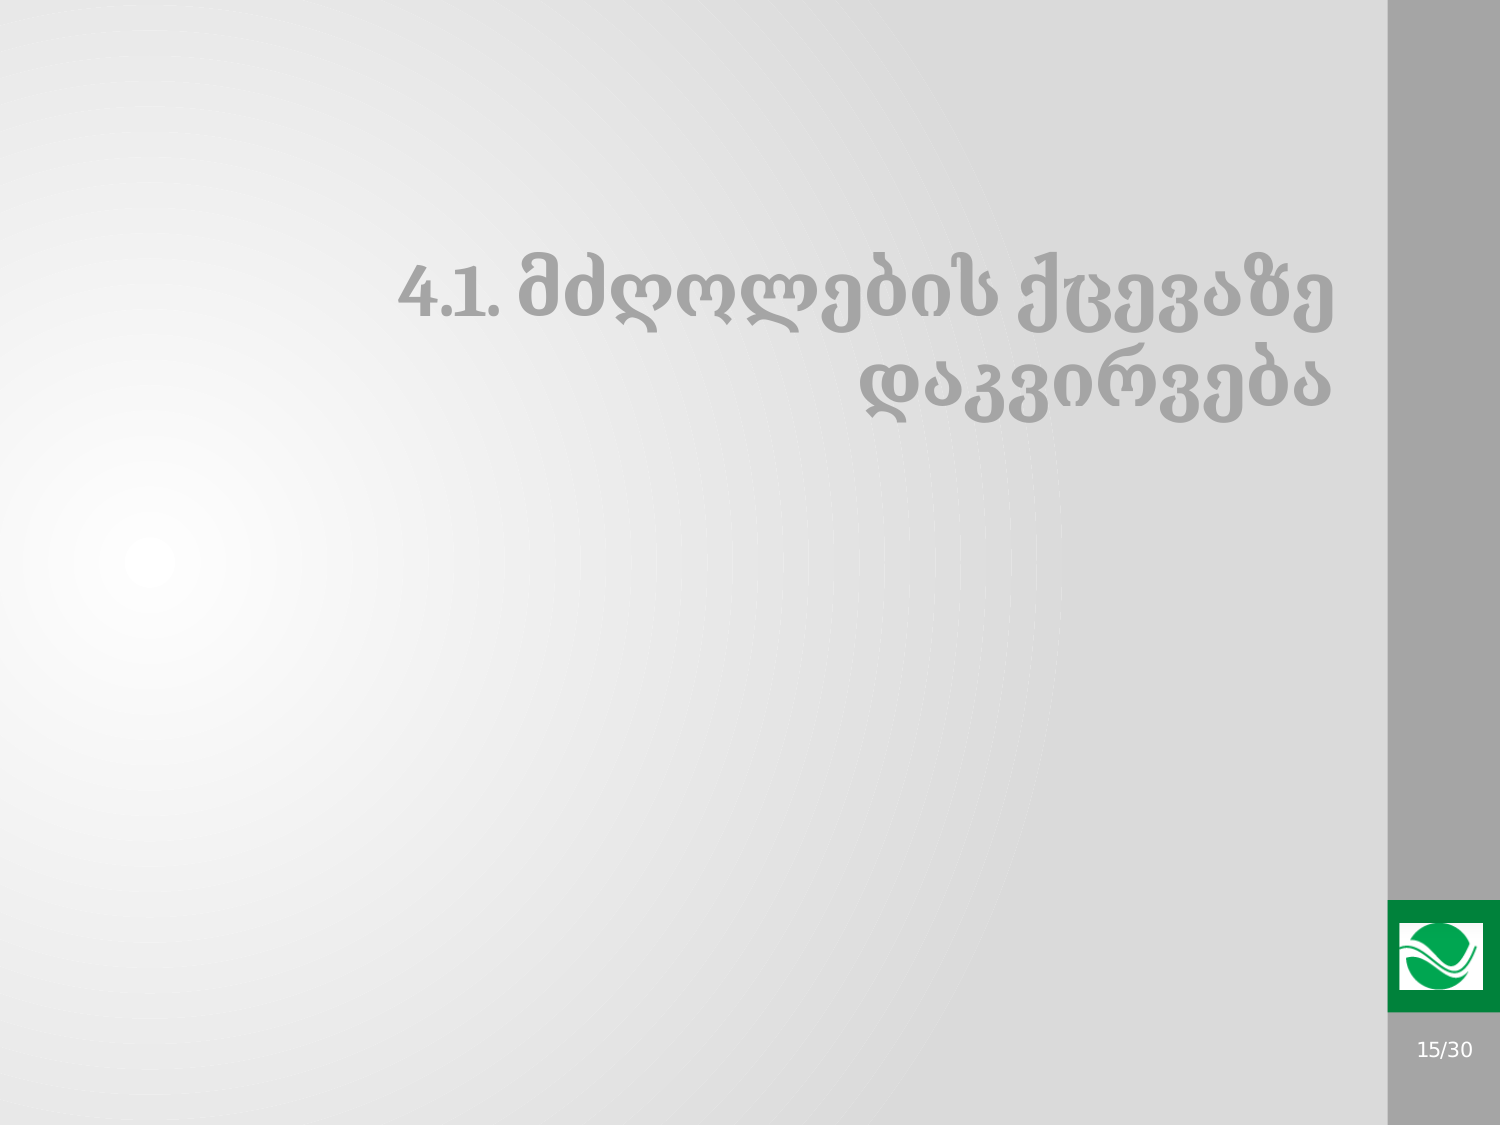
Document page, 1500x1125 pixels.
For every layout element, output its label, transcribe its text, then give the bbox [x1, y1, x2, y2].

picture [1399, 923, 1483, 990]
text_box 4.1. მძღოლების ქცევაზე დაკვირვება [112, 267, 1350, 396]
